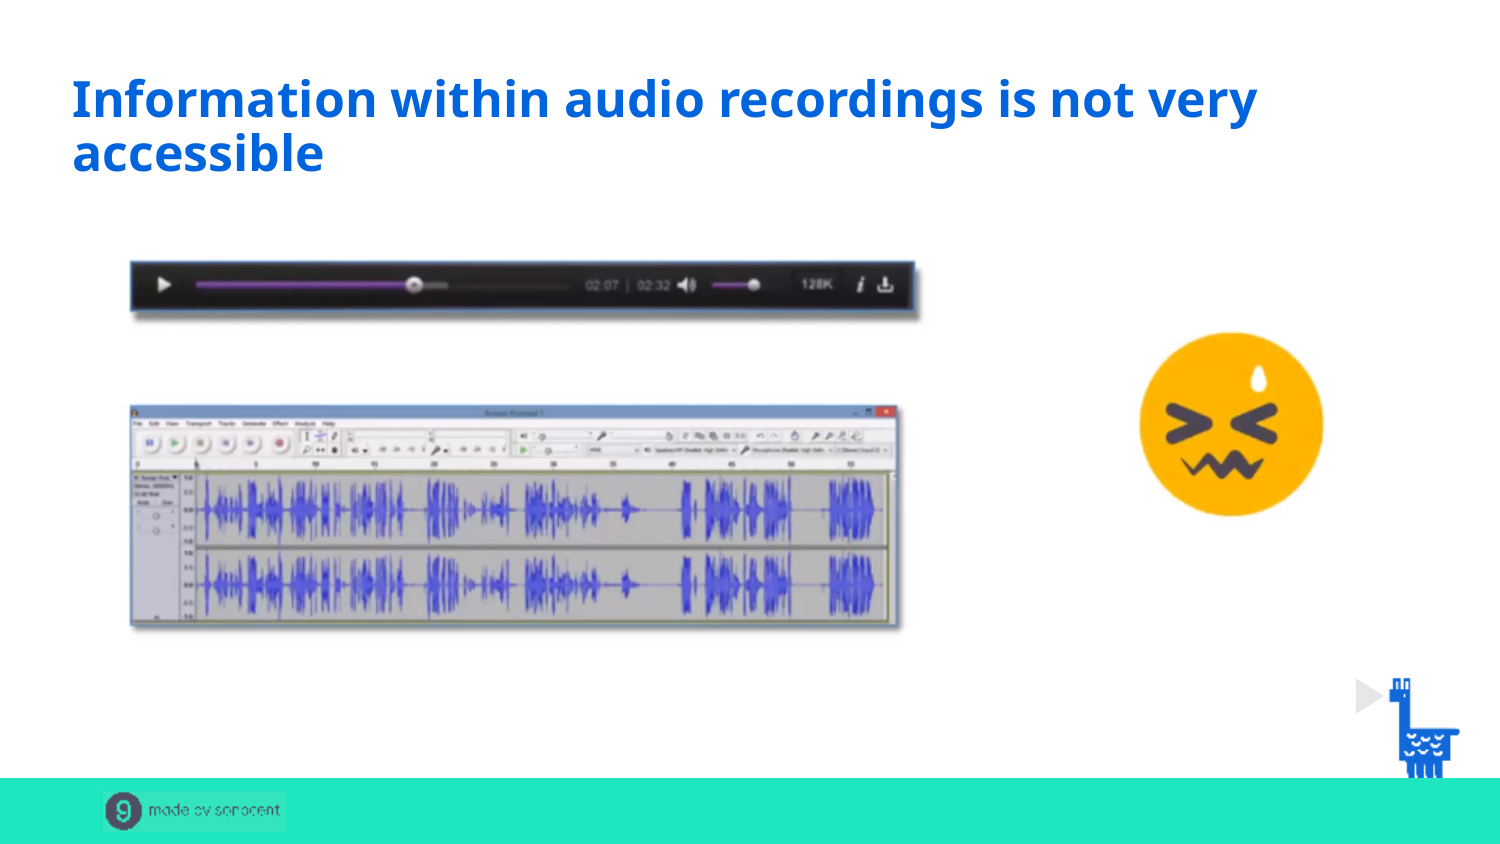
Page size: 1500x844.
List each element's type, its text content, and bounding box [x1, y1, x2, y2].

text_box [0, 779, 1500, 844]
picture [1386, 661, 1466, 780]
picture [102, 232, 937, 657]
picture [1131, 326, 1335, 524]
text_box [1355, 678, 1381, 714]
picture [102, 791, 287, 832]
title Information within audio recordings is not very accessible [61, 47, 1426, 211]
